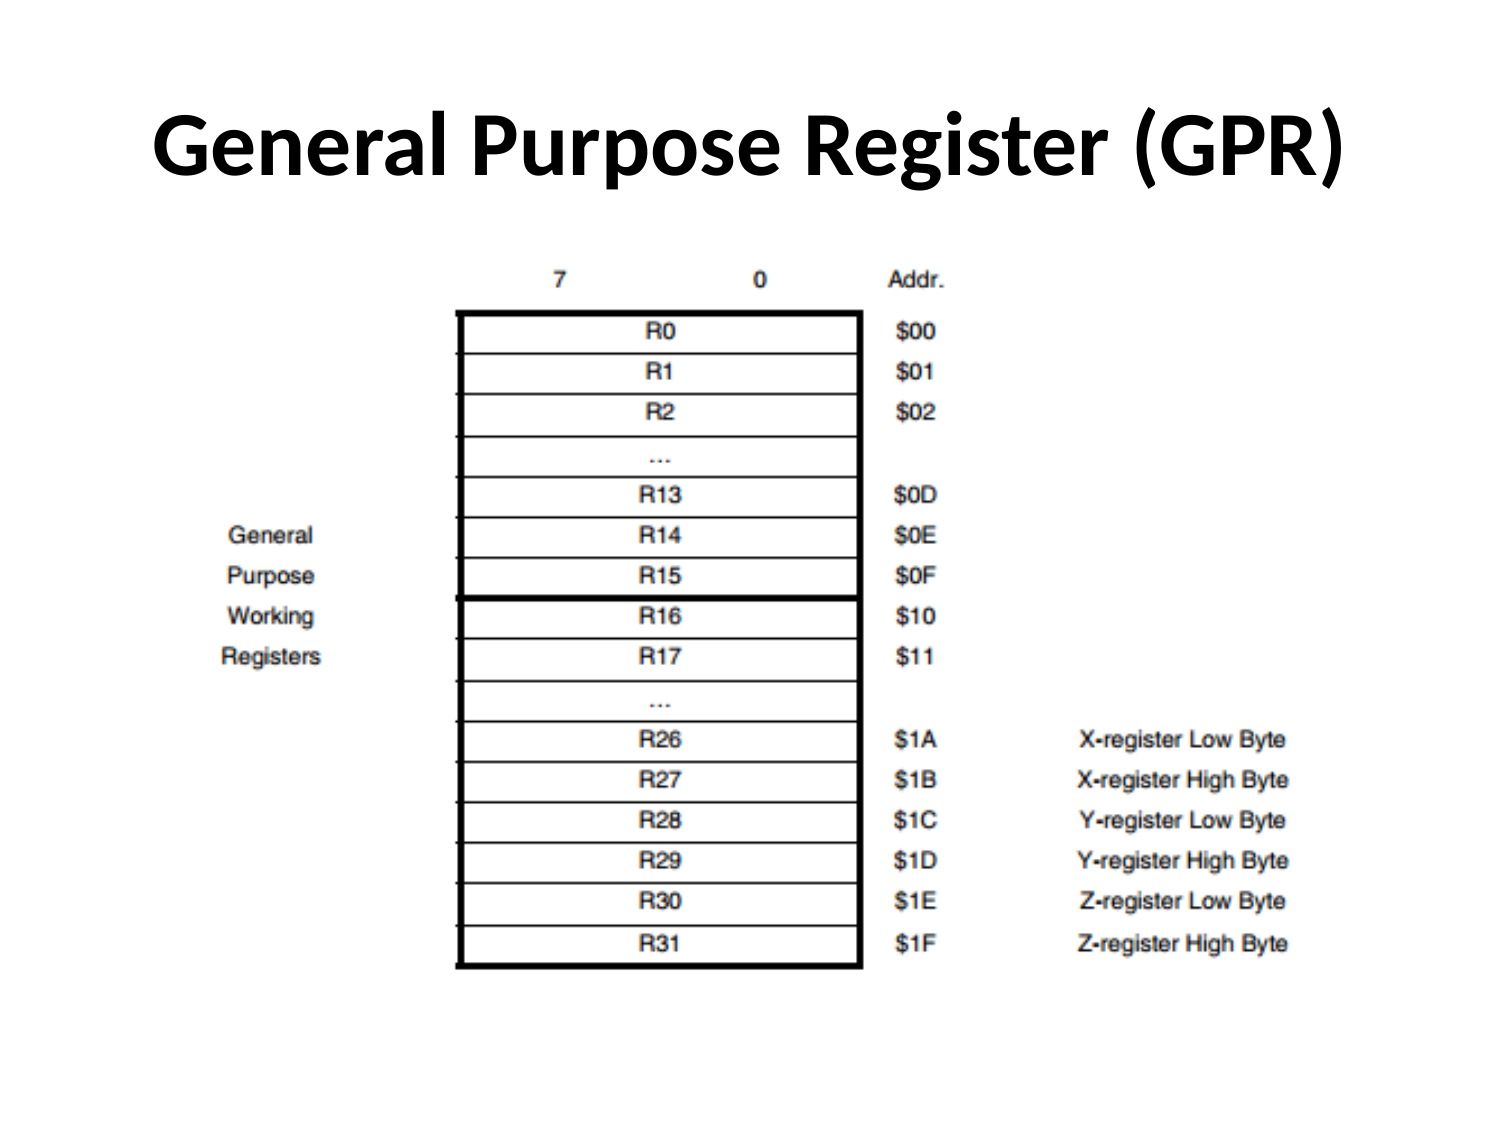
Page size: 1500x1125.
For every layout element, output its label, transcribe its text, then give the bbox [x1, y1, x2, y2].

title General Purpose Register (GPR) [75, 45, 1425, 233]
picture [187, 232, 1320, 988]
